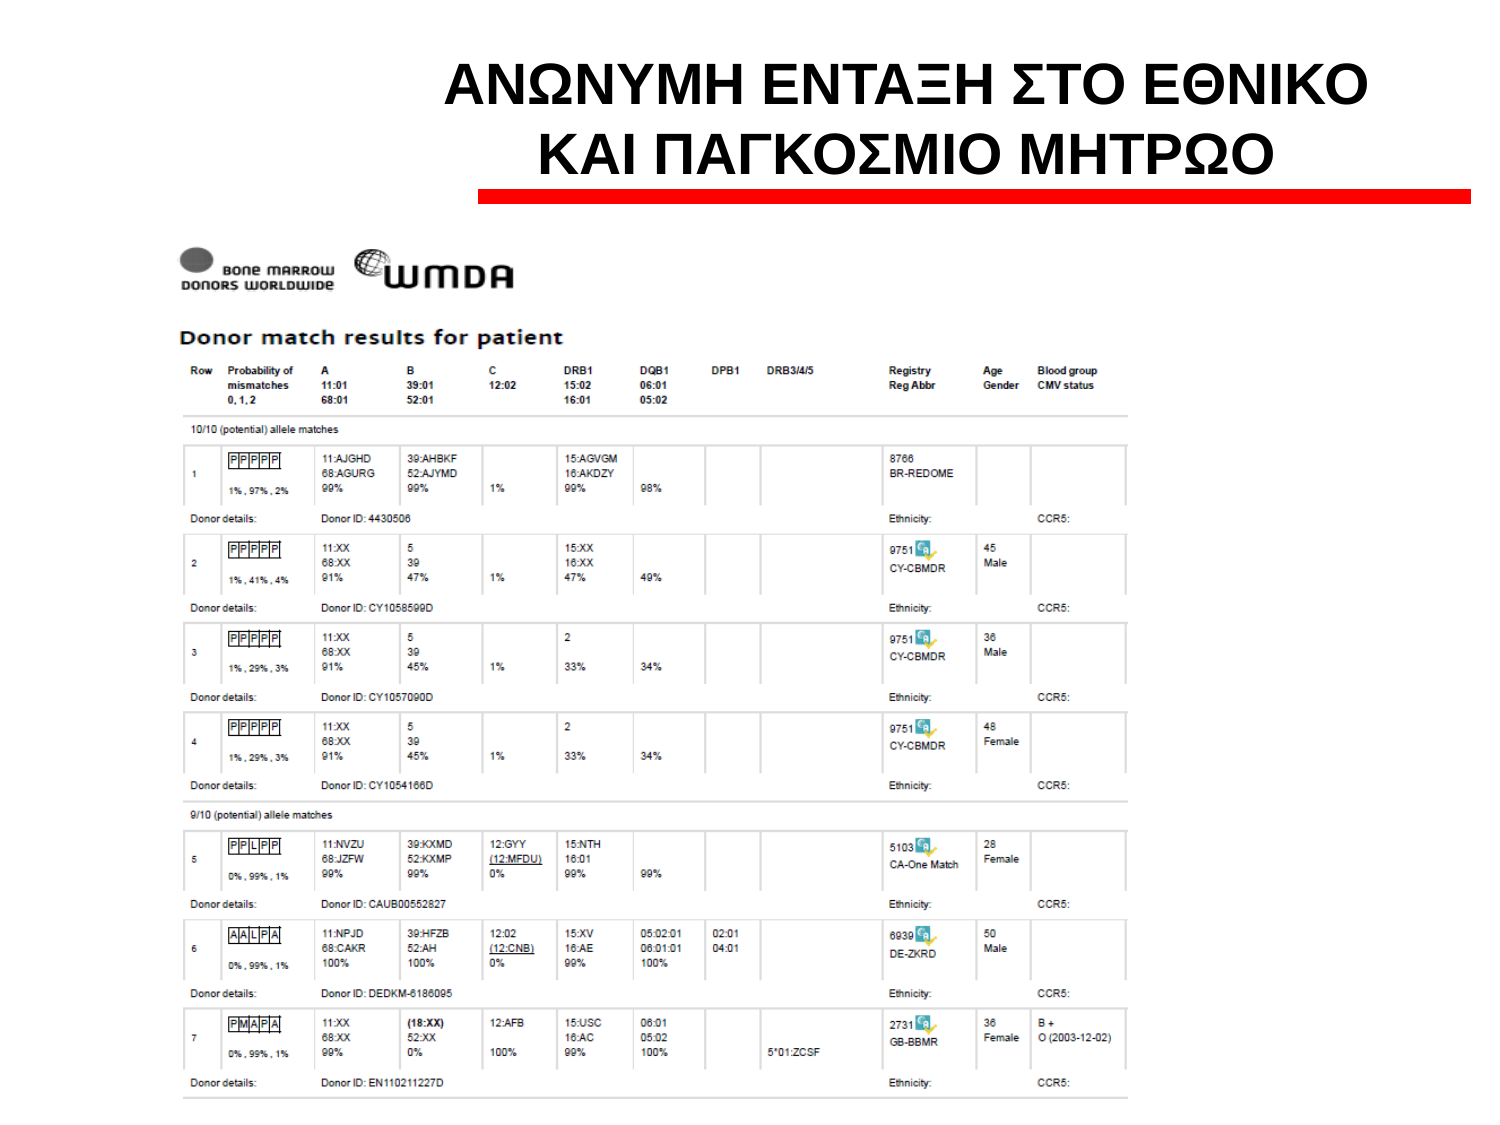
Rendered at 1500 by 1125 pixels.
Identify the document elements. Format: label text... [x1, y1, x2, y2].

picture [183, 363, 1129, 1100]
text_box ΑΝΩΝΥΜΗ ΕΝΤΑΞΗ ΣΤΟ ΕΘΝΙΚΟ ΚΑΙ ΠΑΓΚΟΣΜΙΟ ΜΗΤΡΩΟ [371, 38, 1442, 194]
picture [170, 235, 574, 354]
